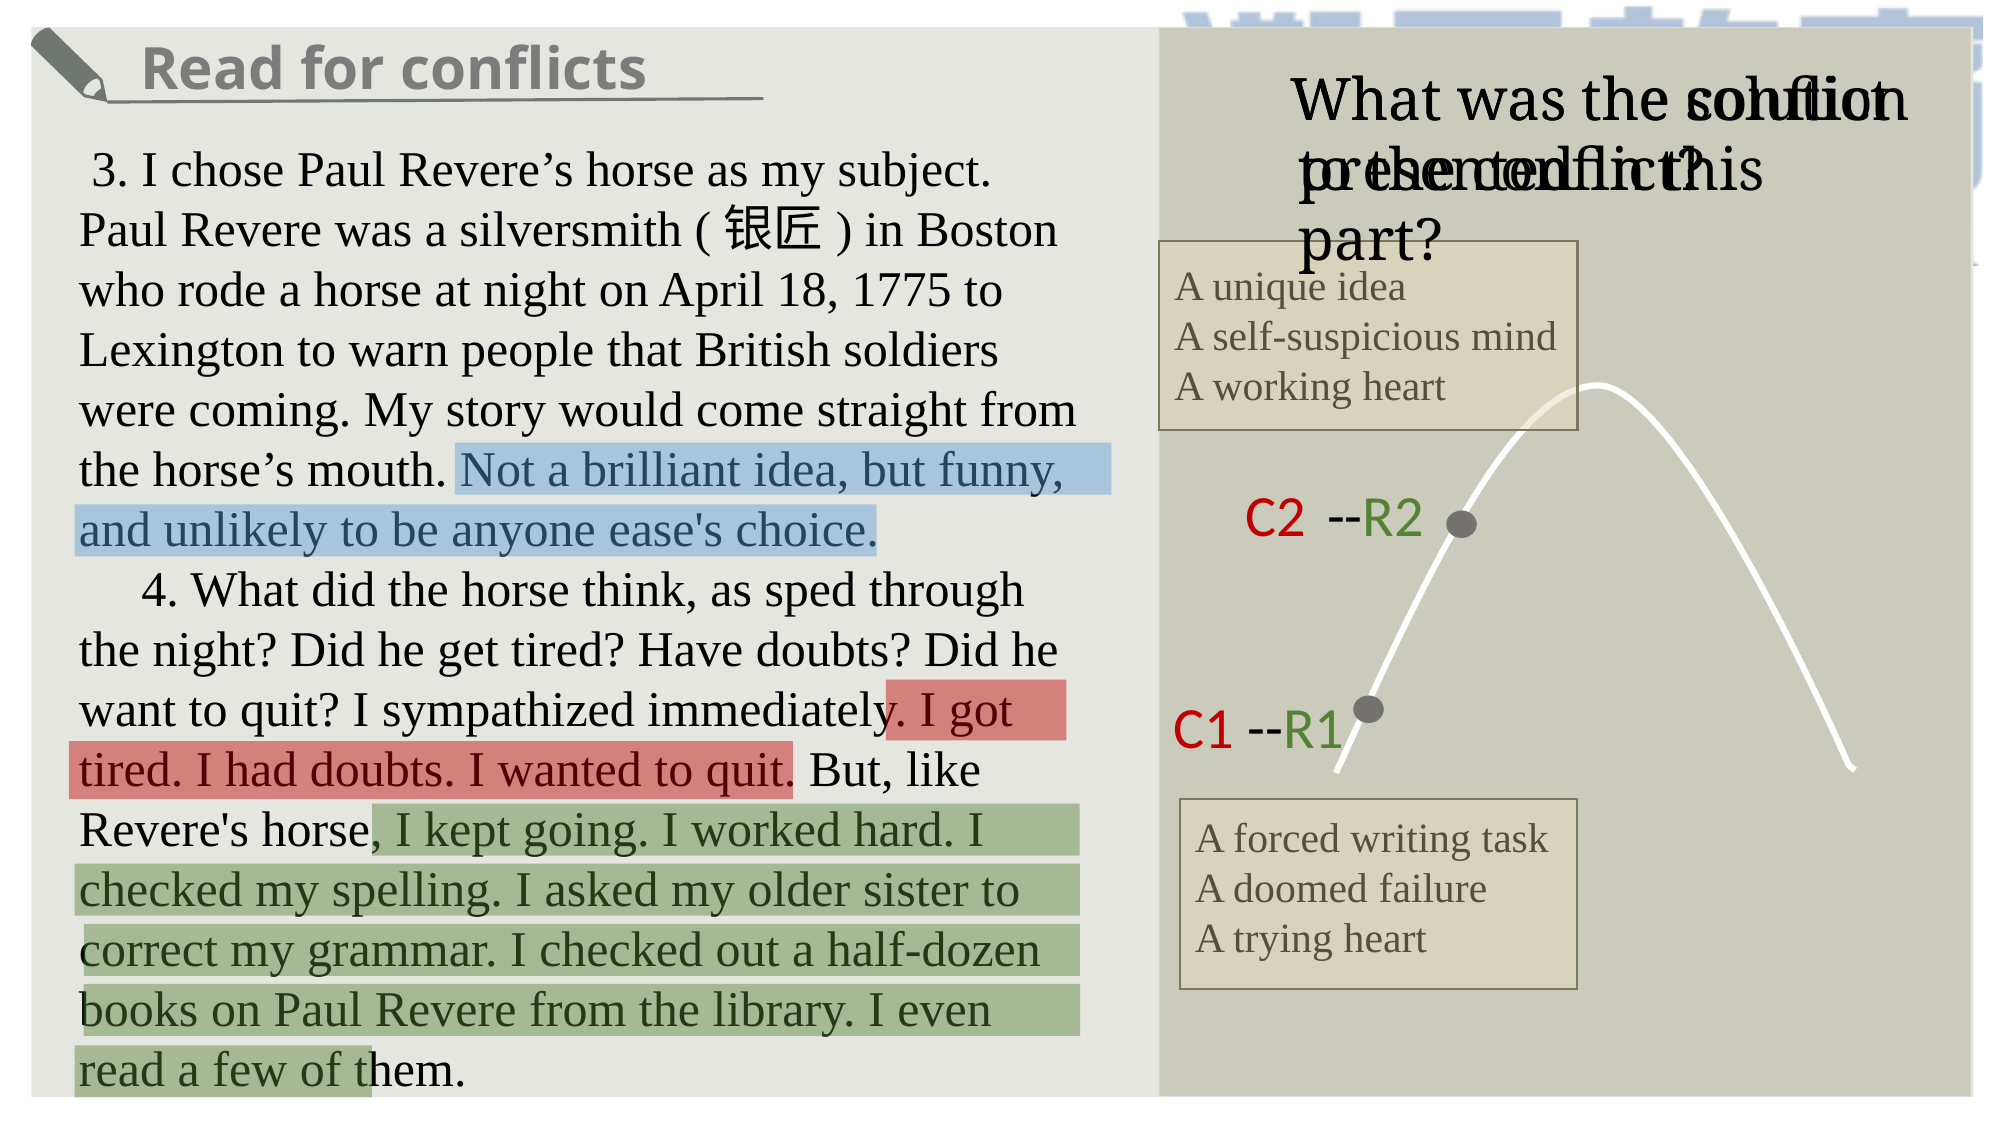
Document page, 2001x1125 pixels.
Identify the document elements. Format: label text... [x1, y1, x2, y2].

picture [1178, 4, 1983, 266]
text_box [1159, 682, 1578, 989]
text_box What was the solution to the conflict? [1199, 54, 1942, 210]
text_box [74, 863, 1081, 917]
text_box What was the conflict presented in this part? [1199, 210, 1919, 280]
text_box [74, 1044, 373, 1099]
text_box [83, 923, 1081, 977]
text_box C2 [1230, 470, 1312, 556]
text_box [68, 740, 794, 800]
text_box [454, 442, 1112, 496]
text_box [74, 503, 878, 557]
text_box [31, 27, 764, 103]
text_box --R2 [1312, 470, 1335, 556]
text_box [1158, 27, 1972, 1097]
text_box [83, 983, 1081, 1037]
text_box 3. I chose Paul Revere’s horse as my subject. Paul Revere was a silversmith (银匠) in Boston who rode a horse at night on April 18, 1775 to Lexington to warn people that British soldiers were coming. My story would come straight from the horse’s mouth. Not a brilliant idea, but funny, and unlikely to be anyone ease's choice. 4. What did the horse think, as sped through the night? Did he get tired? Have doubts? Did he want to quit? I sympathized immediately. I got tired. I had doubts. I wanted to quit. But, like Revere's horse, I kept going. I worked hard. I checked my spelling. I asked my older sister to correct my grammar. I checked out a half-dozen books on Paul Revere from the library. I even read a few of them. [64, 129, 1102, 1077]
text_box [1335, 385, 1855, 773]
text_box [1159, 240, 1578, 431]
text_box [371, 803, 1081, 857]
text_box [885, 679, 1067, 741]
